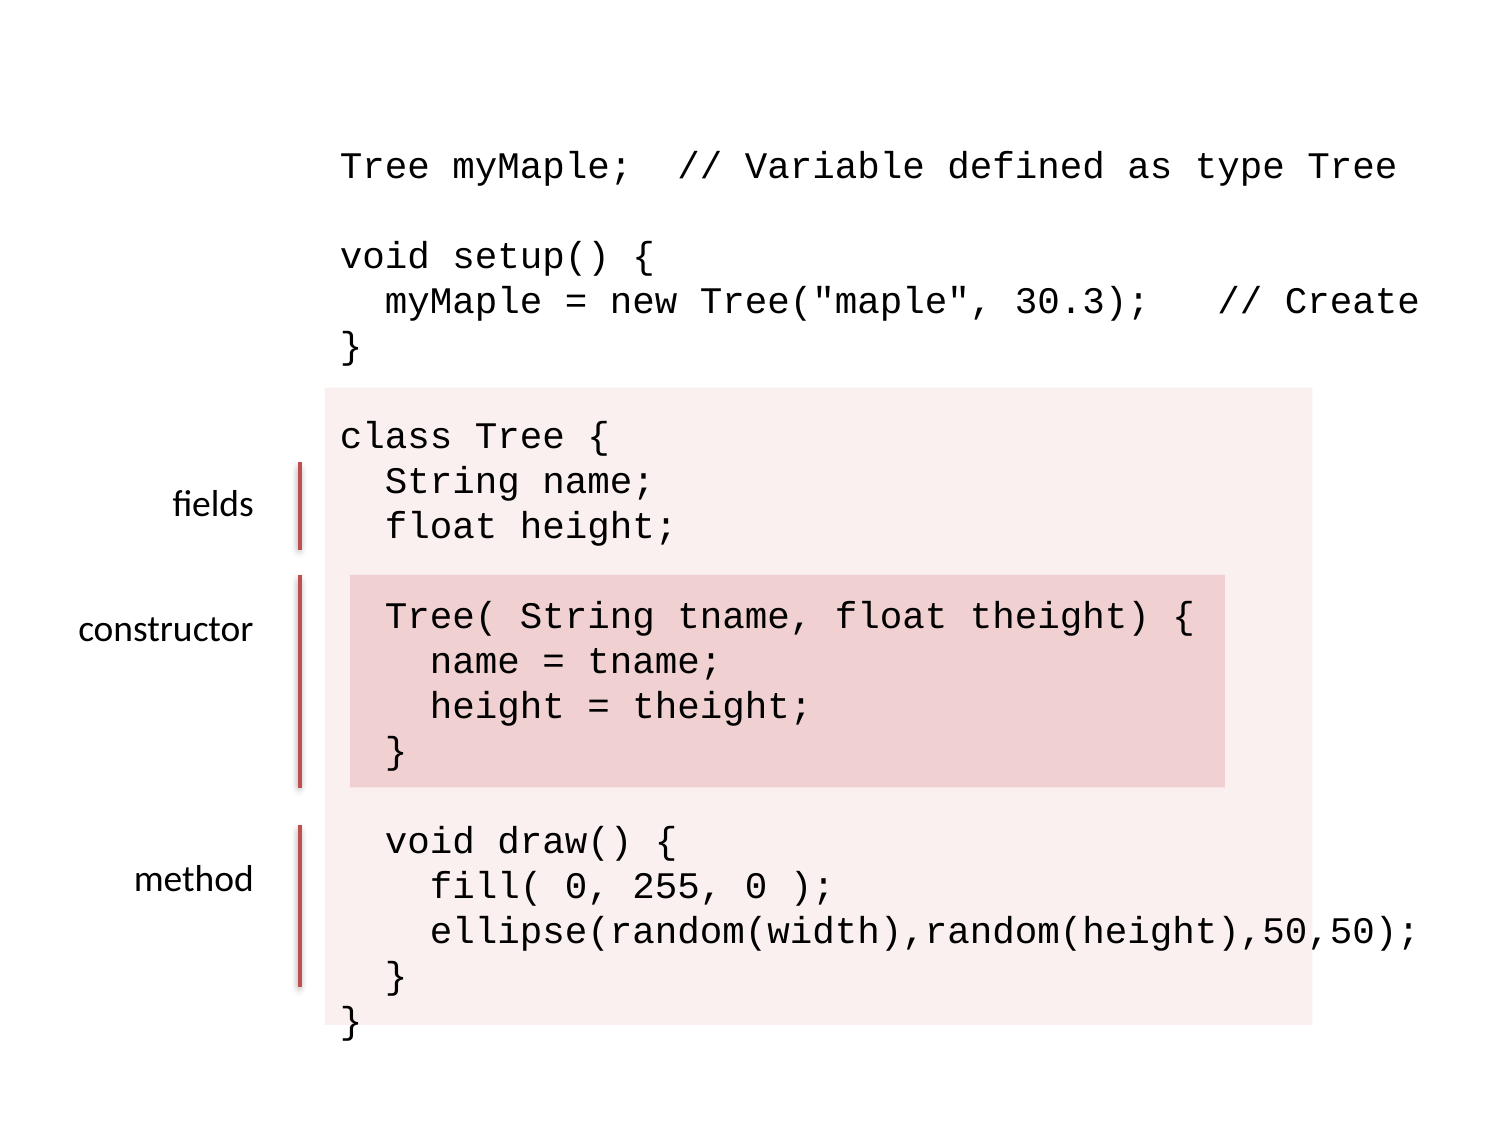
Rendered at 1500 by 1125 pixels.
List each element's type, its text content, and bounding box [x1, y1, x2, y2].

text_box Tree myMaple; // Variable defined as type Tree void setup() { myMaple = new Tree("maple", 30.3); // Create } class Tree { String name; float height; Tree( String tname, float theight) { name = tname; height = theight; } void draw() { fill( 0, 255, 0 ); ellipse(random(width),random(height),50,50); } } [324, 133, 1475, 1049]
text_box constructor [63, 596, 269, 657]
text_box fields [157, 471, 269, 532]
text_box method [118, 846, 269, 907]
